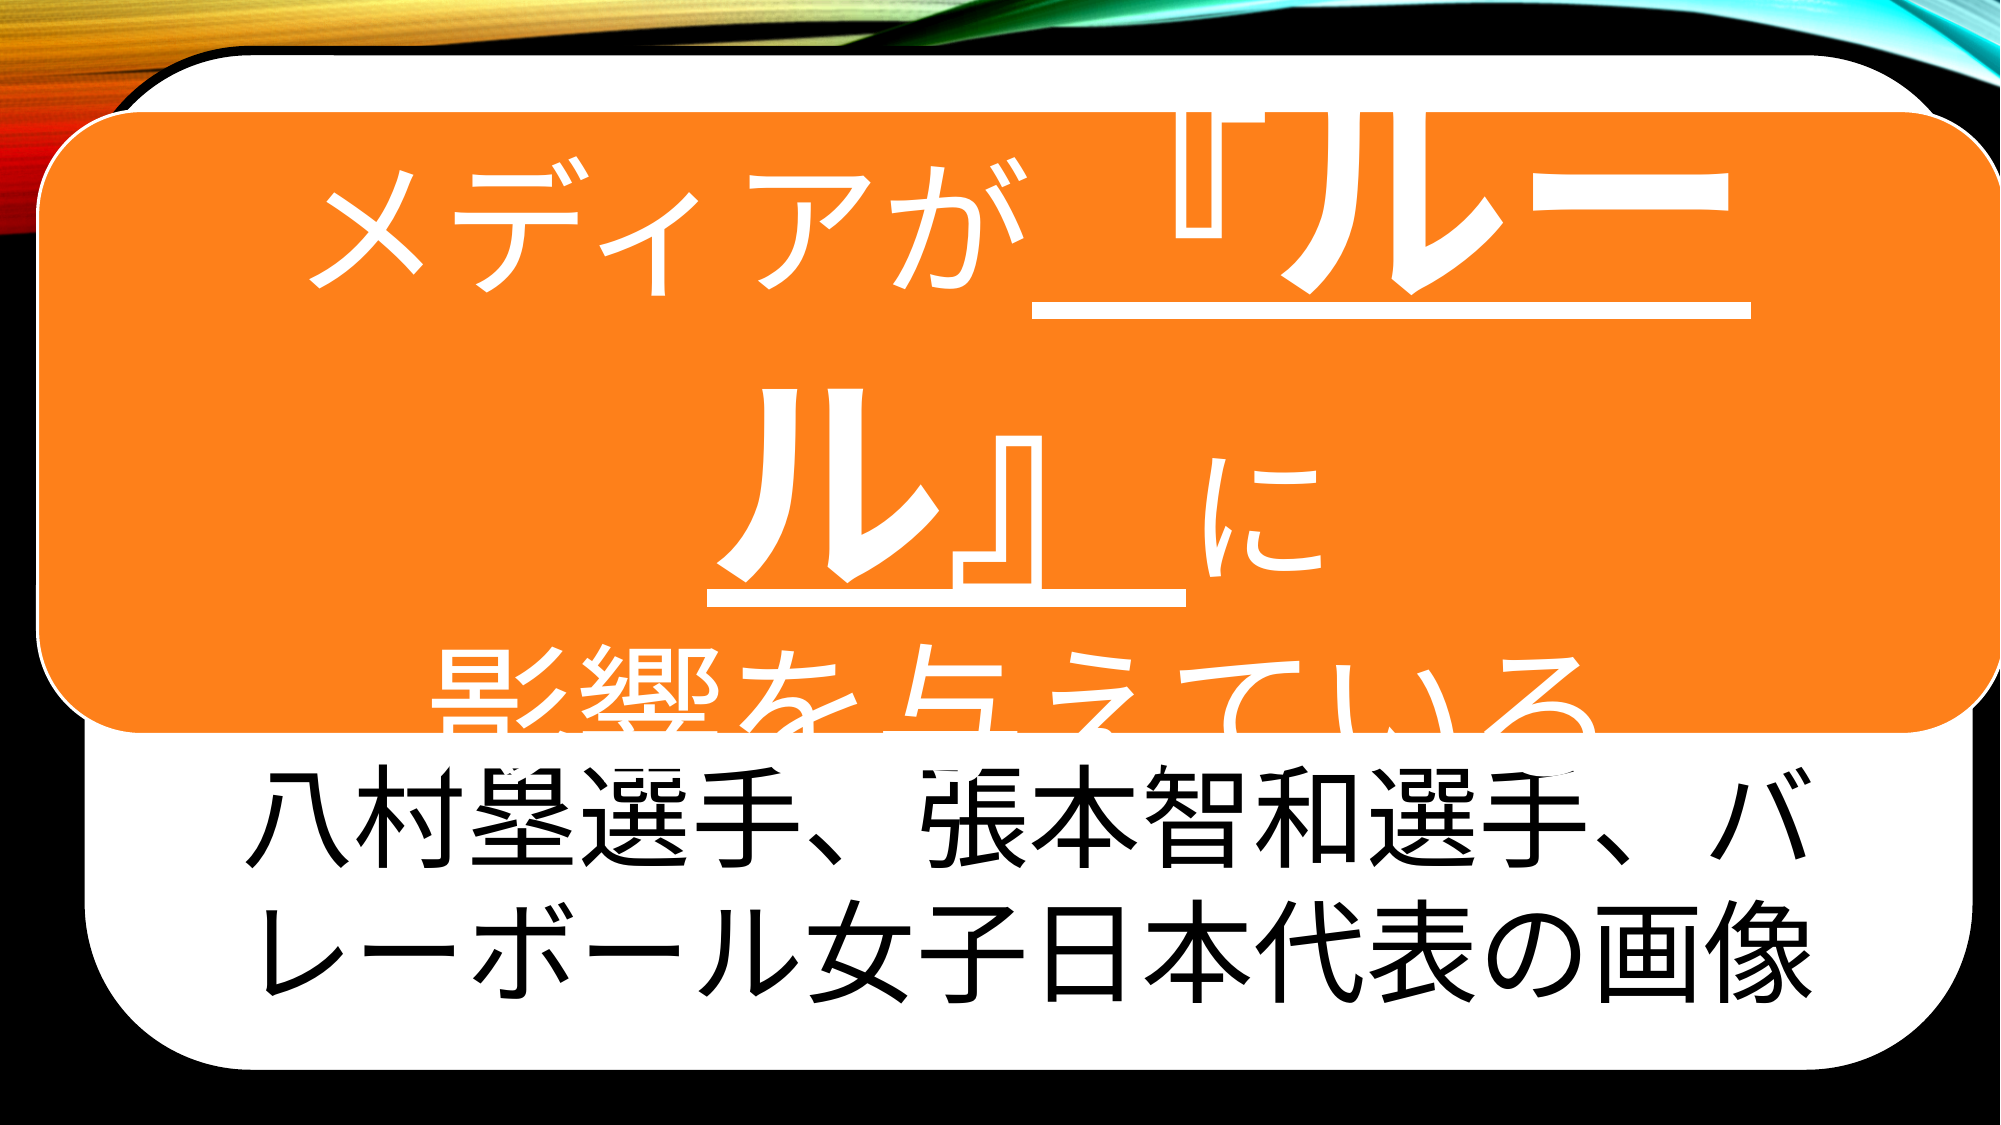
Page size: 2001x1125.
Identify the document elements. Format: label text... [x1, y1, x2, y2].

text_box メディアが『ルール』に 影響を与えている [35, 108, 2000, 737]
picture [0, 0, 2000, 237]
text_box 八村塁選手、張本智和選手、バレーボール女子日本代表の画像 [119, 49, 1943, 117]
text_box 八村塁選手、張本智和選手、バレーボール女子日本代表の画像 [78, 704, 1979, 1076]
